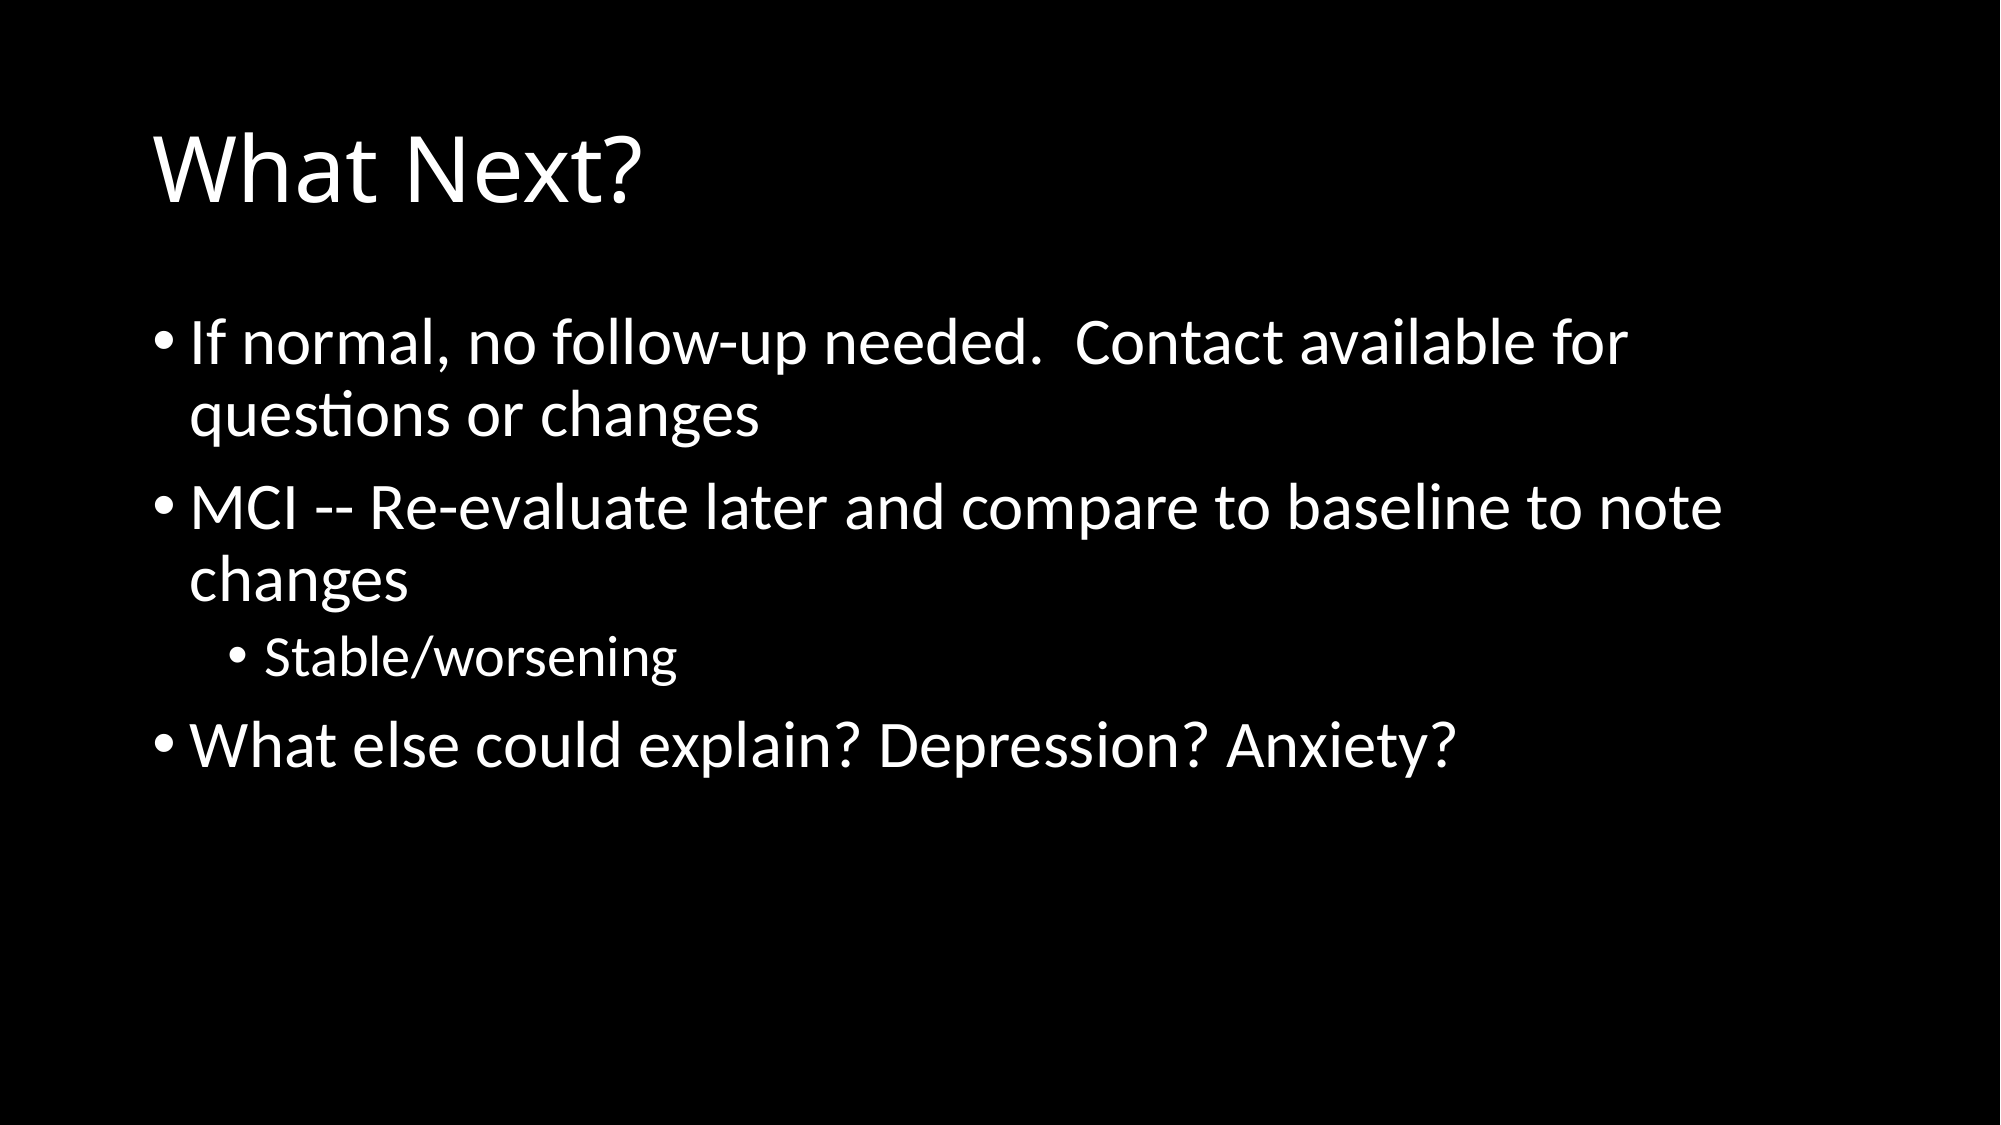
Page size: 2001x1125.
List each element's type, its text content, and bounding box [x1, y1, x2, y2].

title What Next? [137, 64, 1775, 282]
list If normal, no follow-up needed. Contact available for questions or changes MCI -- Re-evaluate later and compare to baseline to note changes Stable/worsening What else could explain? Depression? Anxiety? [137, 299, 1863, 1014]
